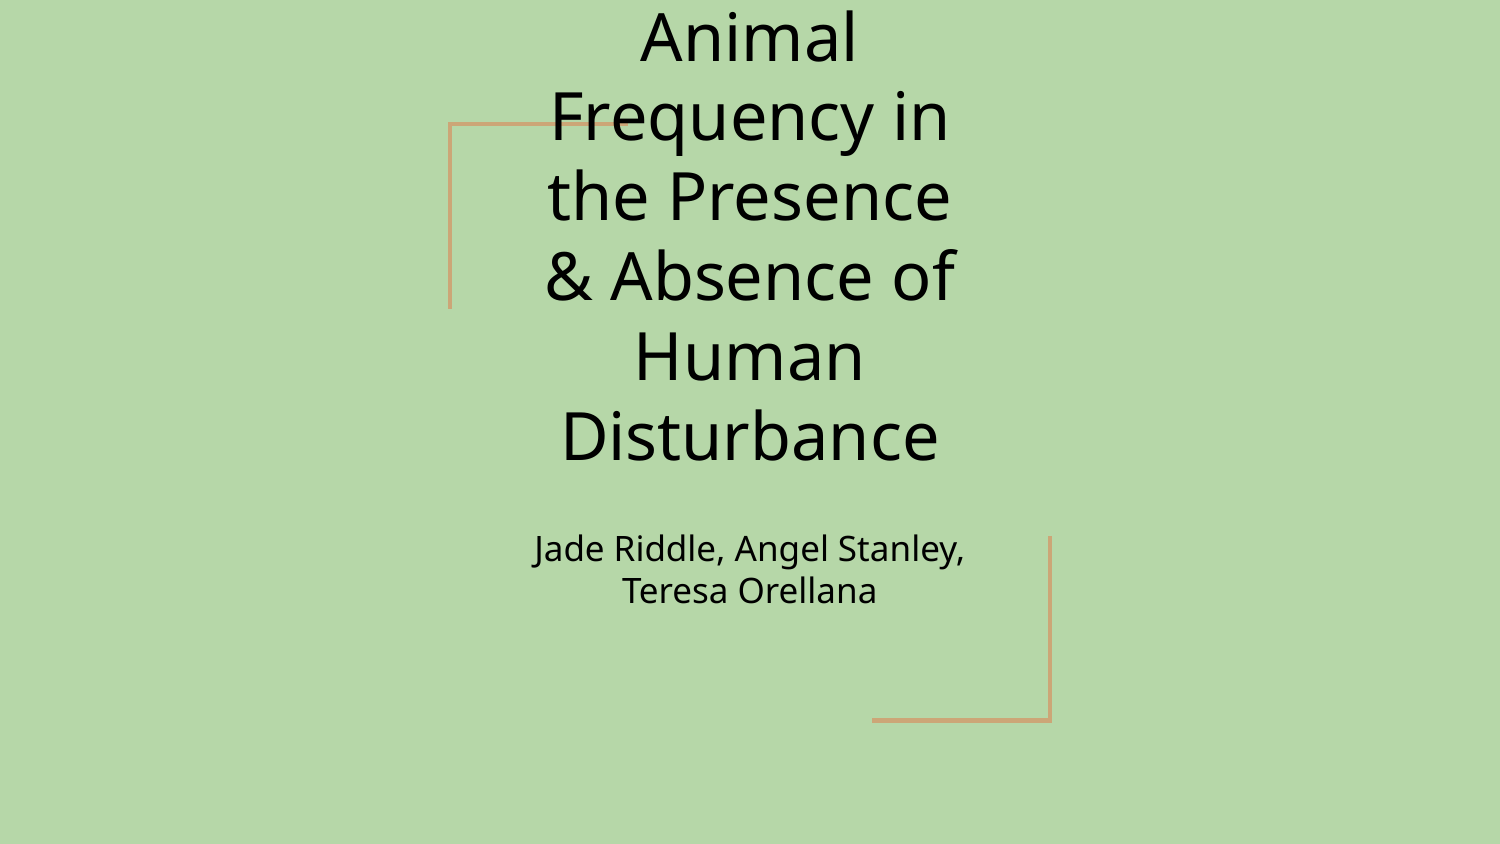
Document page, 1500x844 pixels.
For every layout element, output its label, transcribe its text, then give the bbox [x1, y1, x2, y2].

subtitle Jade Riddle, Angel Stanley, Teresa Orellana [499, 511, 1001, 627]
title Animal Frequency in the Presence & Absence of Human Disturbance [499, 236, 1001, 490]
